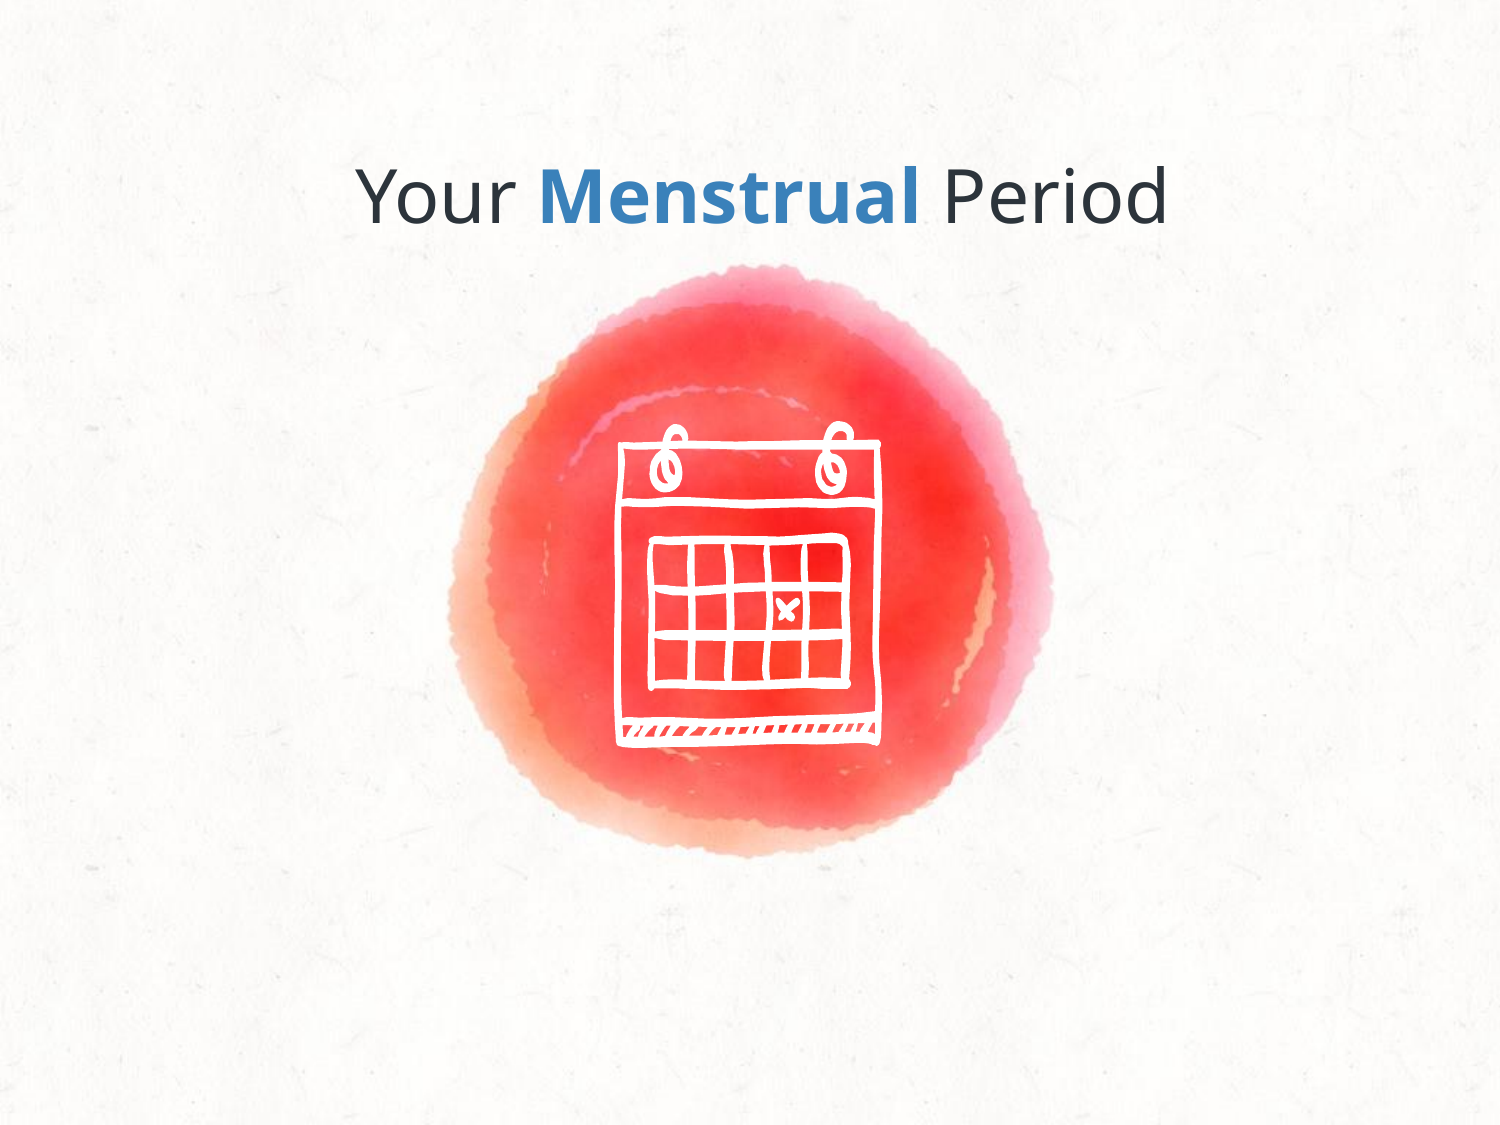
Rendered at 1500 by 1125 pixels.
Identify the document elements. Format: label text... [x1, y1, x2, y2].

picture [0, 0, 1500, 1125]
text_box [613, 421, 883, 748]
title Your Menstrual Period [269, 0, 1259, 254]
